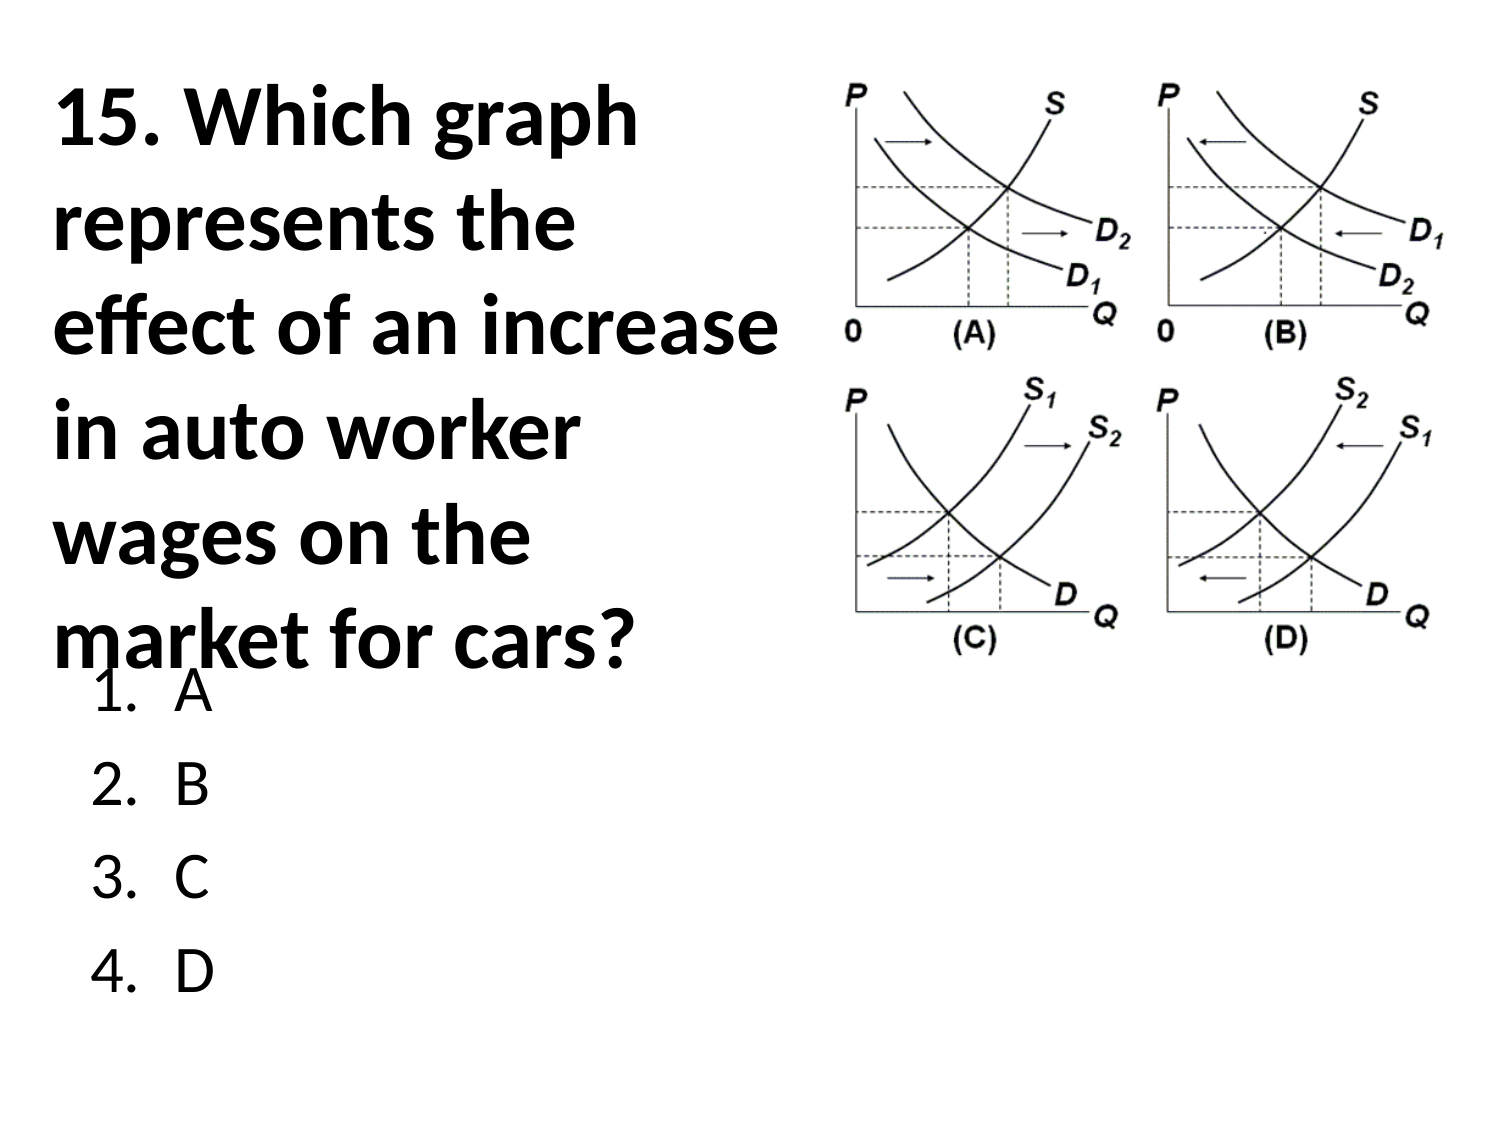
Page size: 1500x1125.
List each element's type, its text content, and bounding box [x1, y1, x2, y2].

title 15. Which graph represents the effect of an increase in auto worker wages on the market for cars? [37, 45, 813, 700]
picture [837, 74, 1466, 671]
list A B C D [75, 637, 263, 1050]
